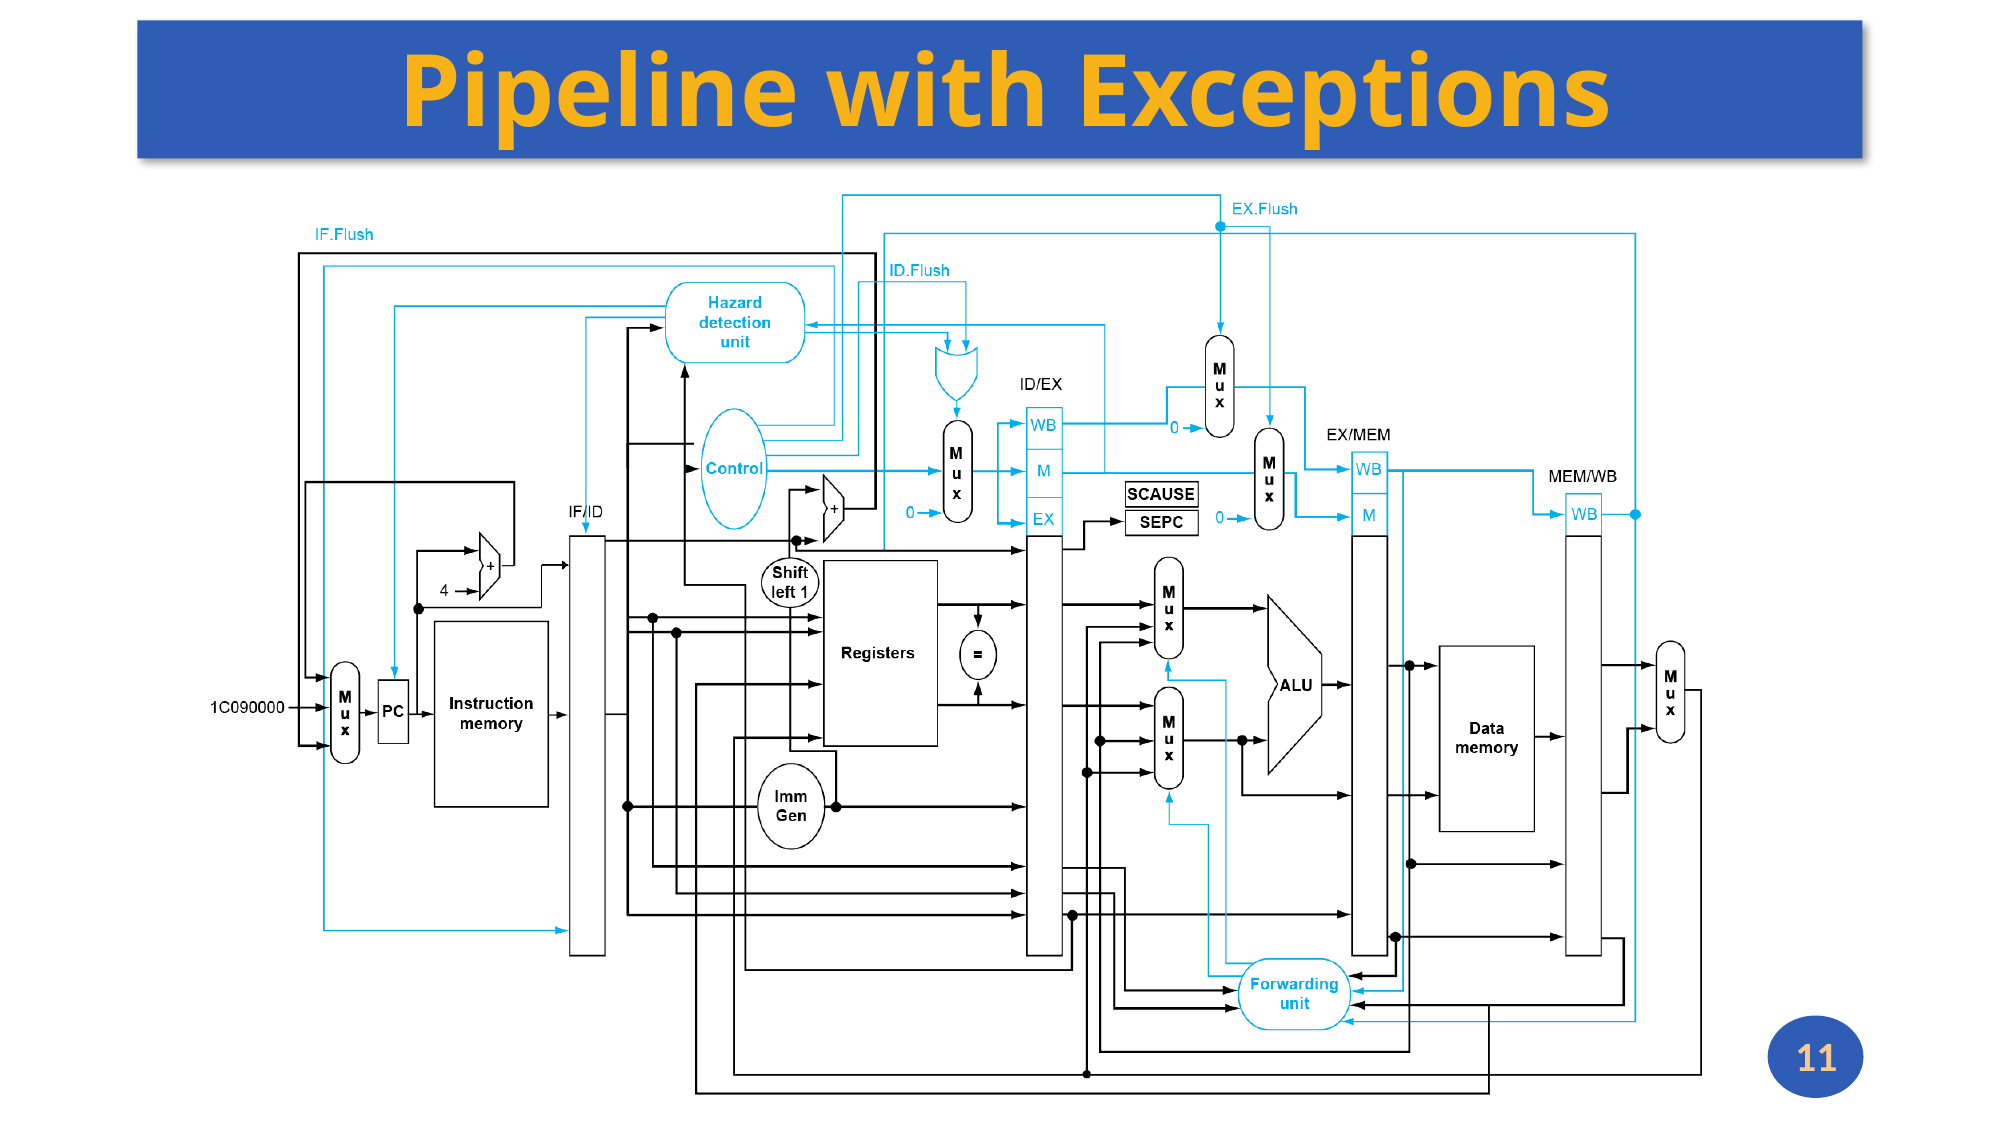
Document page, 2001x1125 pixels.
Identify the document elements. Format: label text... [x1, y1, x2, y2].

picture [208, 194, 1703, 1095]
picture [844, 197, 1219, 331]
picture [844, 326, 857, 331]
slide_number 11 [1767, 1015, 1866, 1095]
title Pipeline with Exceptions [137, 17, 1863, 156]
